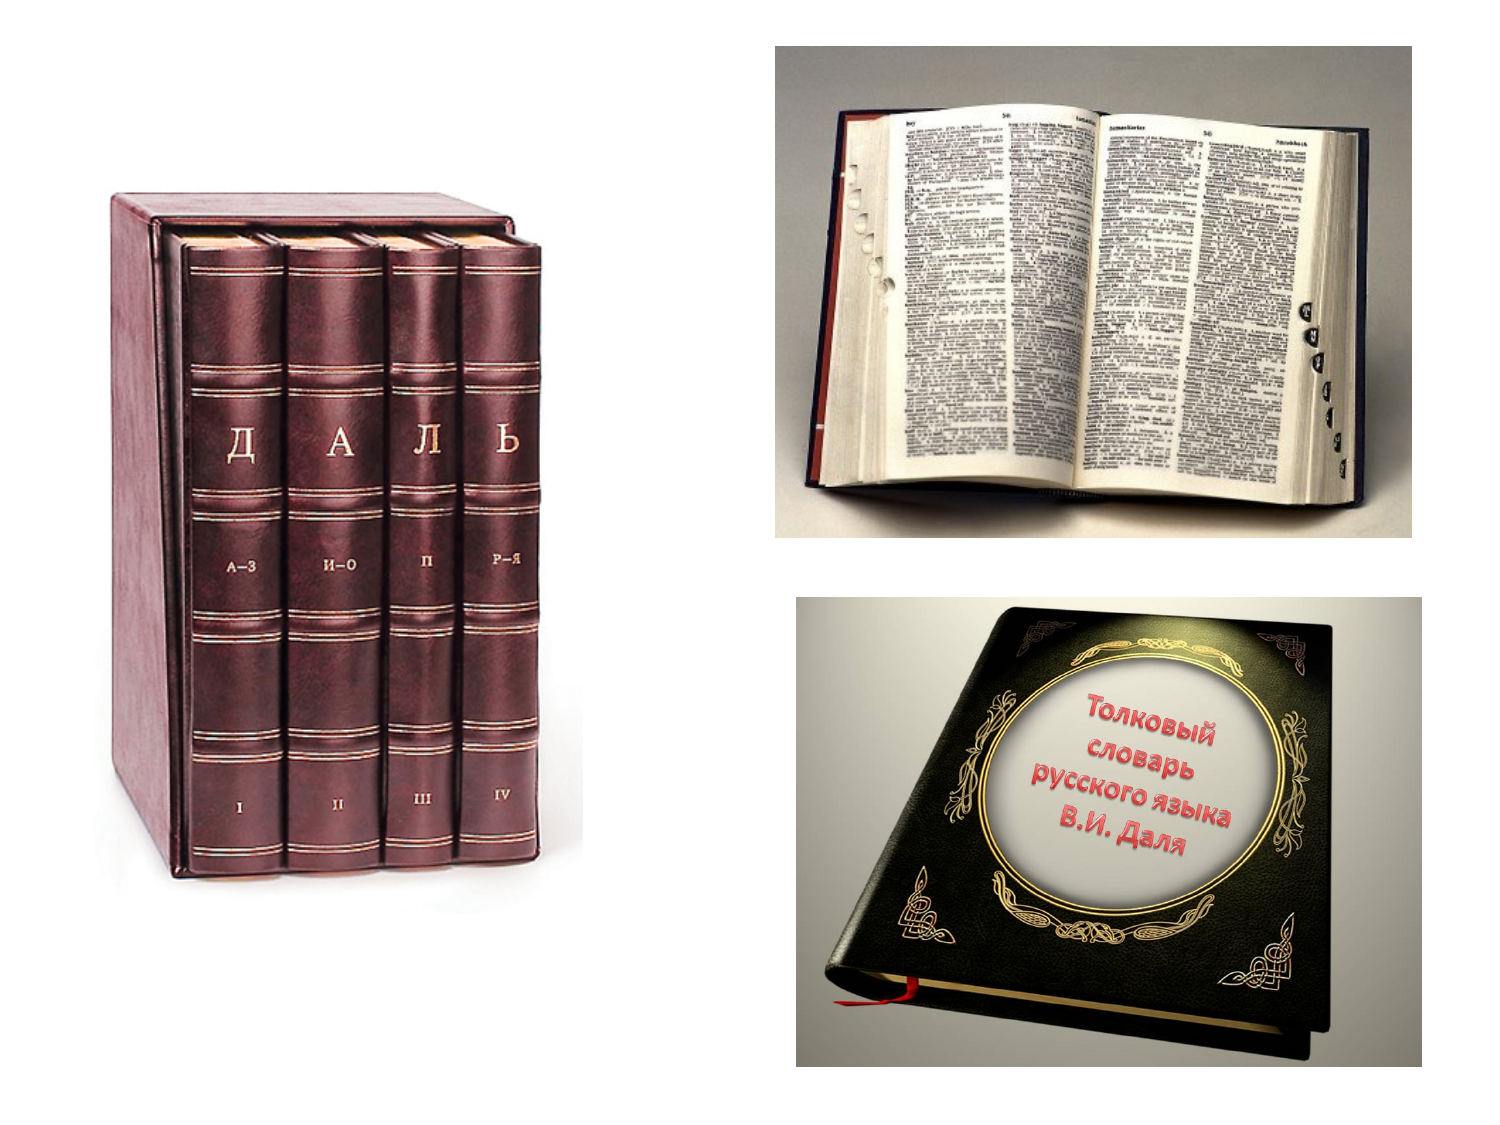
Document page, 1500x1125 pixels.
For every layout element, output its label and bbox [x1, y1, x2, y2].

picture [775, 46, 1412, 538]
picture [93, 175, 584, 915]
picture [796, 597, 1422, 1067]
